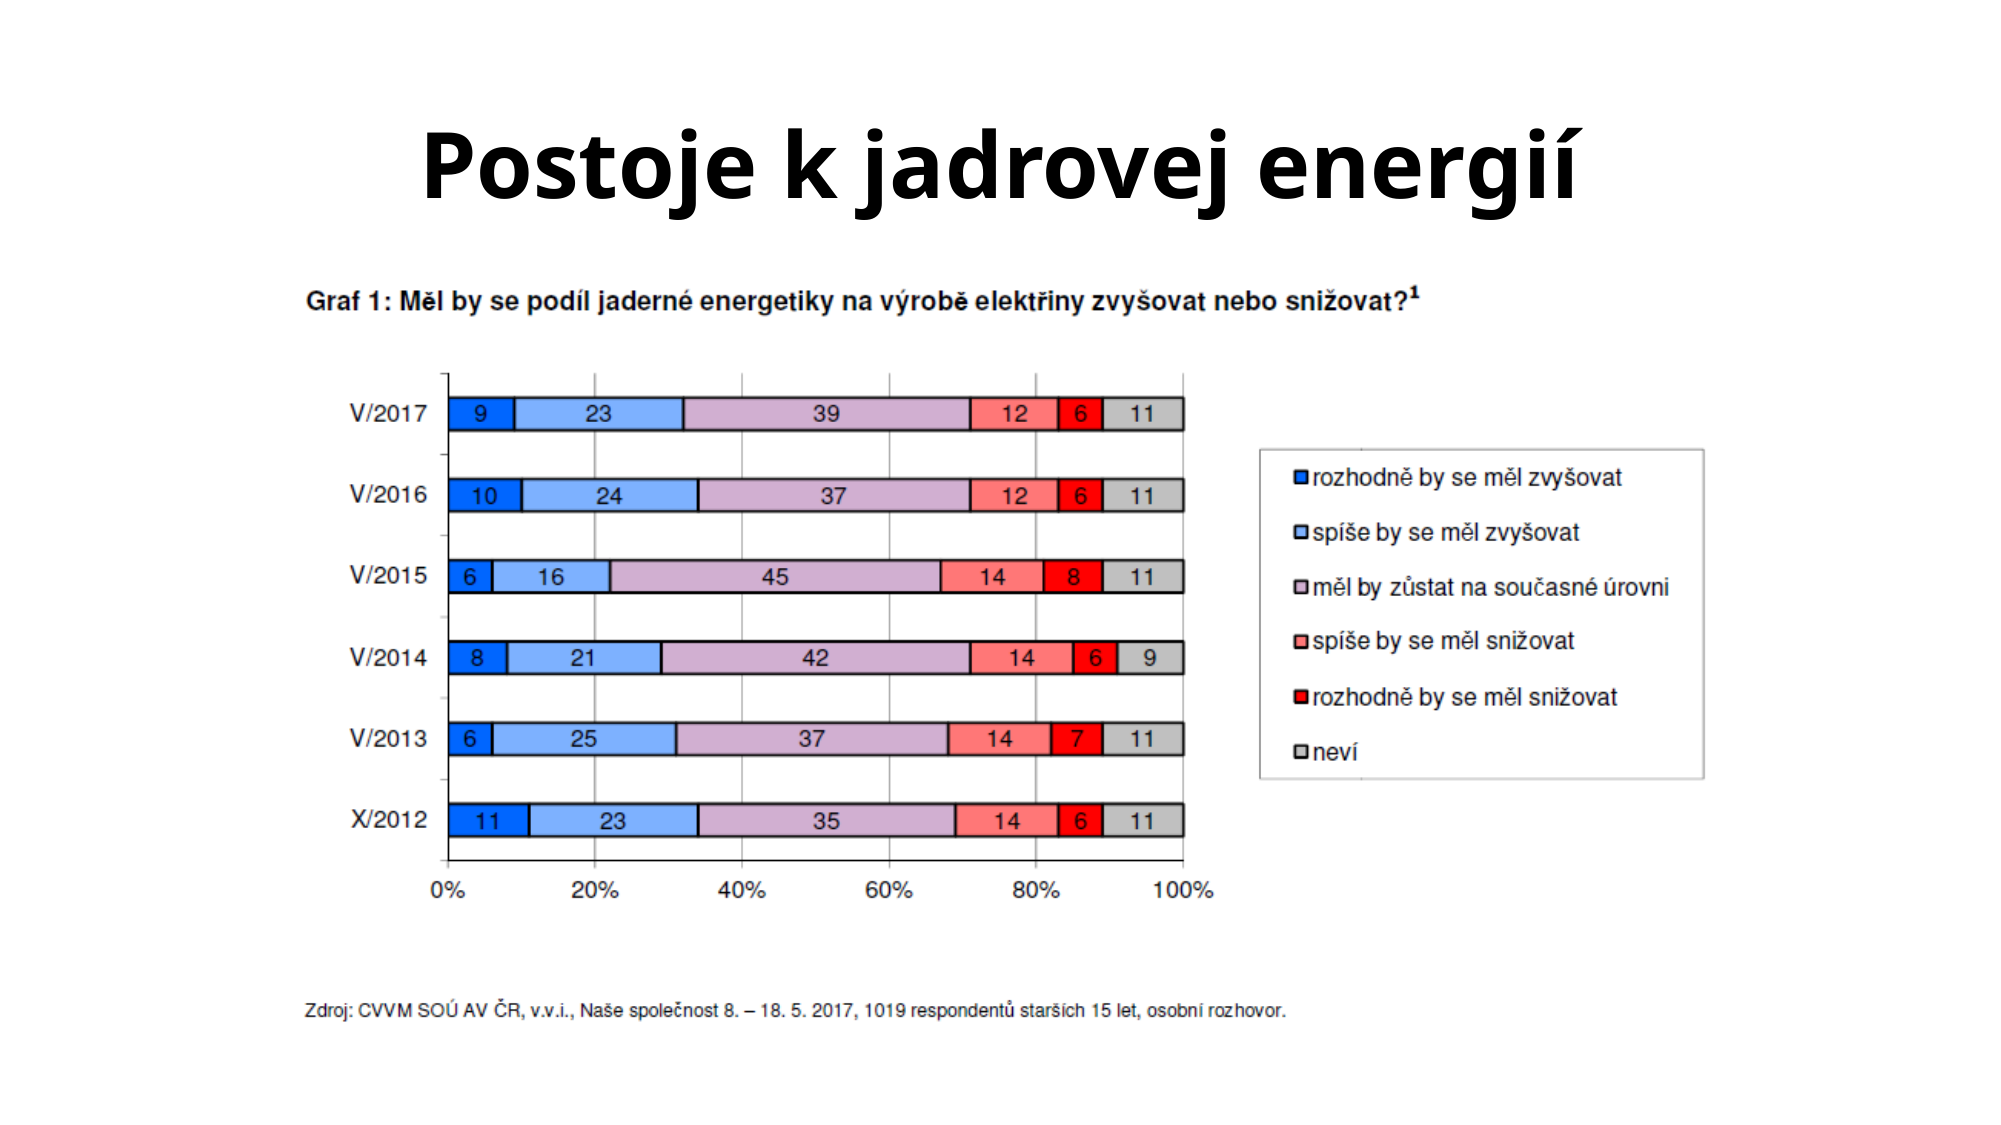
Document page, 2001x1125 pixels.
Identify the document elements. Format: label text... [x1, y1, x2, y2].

picture [262, 277, 1738, 1033]
title Postoje k jadrovej energií [137, 59, 1863, 278]
